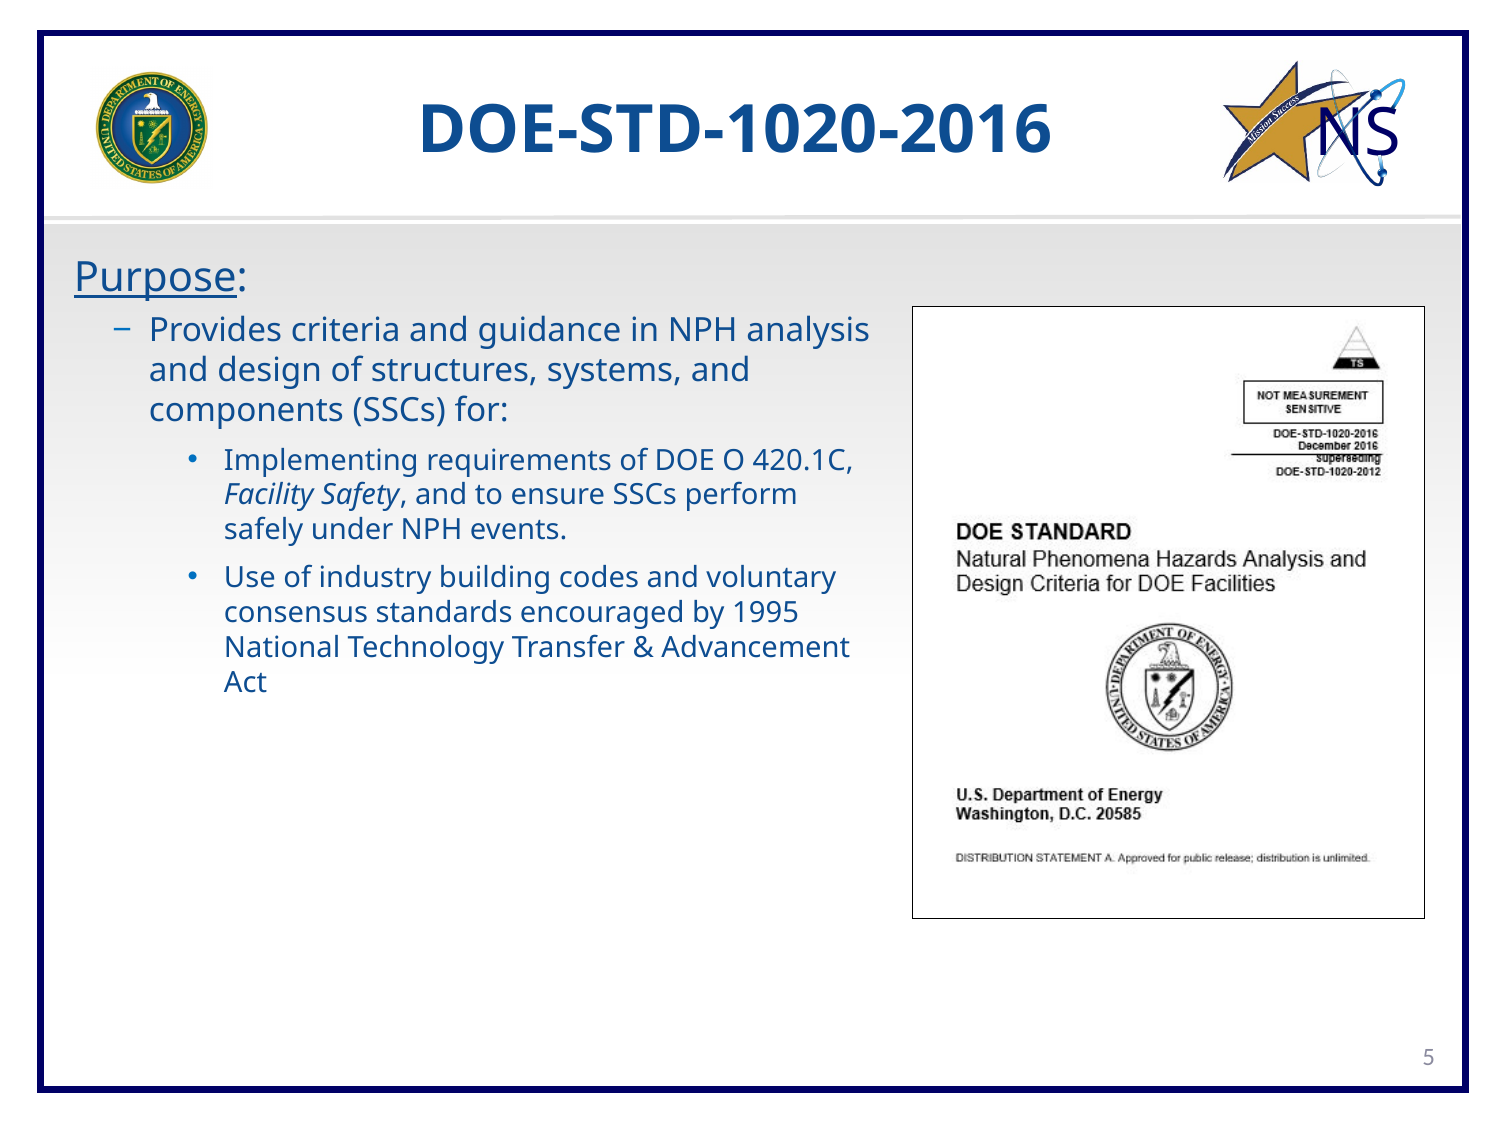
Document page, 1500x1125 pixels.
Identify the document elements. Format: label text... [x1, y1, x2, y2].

picture [90, 66, 213, 189]
picture [912, 305, 1426, 919]
list Purpose: Provides criteria and guidance in NPH analysis and design of structures, systems, and components (SSCs) for: Implementing requirements of DOE O 420.1C, Facility Safety, and to ensure SSCs perform safely under NPH events. Use of industry building codes and voluntary consensus standards encouraged by 1995 National Technology Transfer & Advancement Act [58, 242, 888, 1063]
picture [1220, 60, 1410, 189]
slide_number 5 [1100, 1025, 1450, 1085]
title DOE-STD-1020-2016 [287, 62, 1200, 200]
